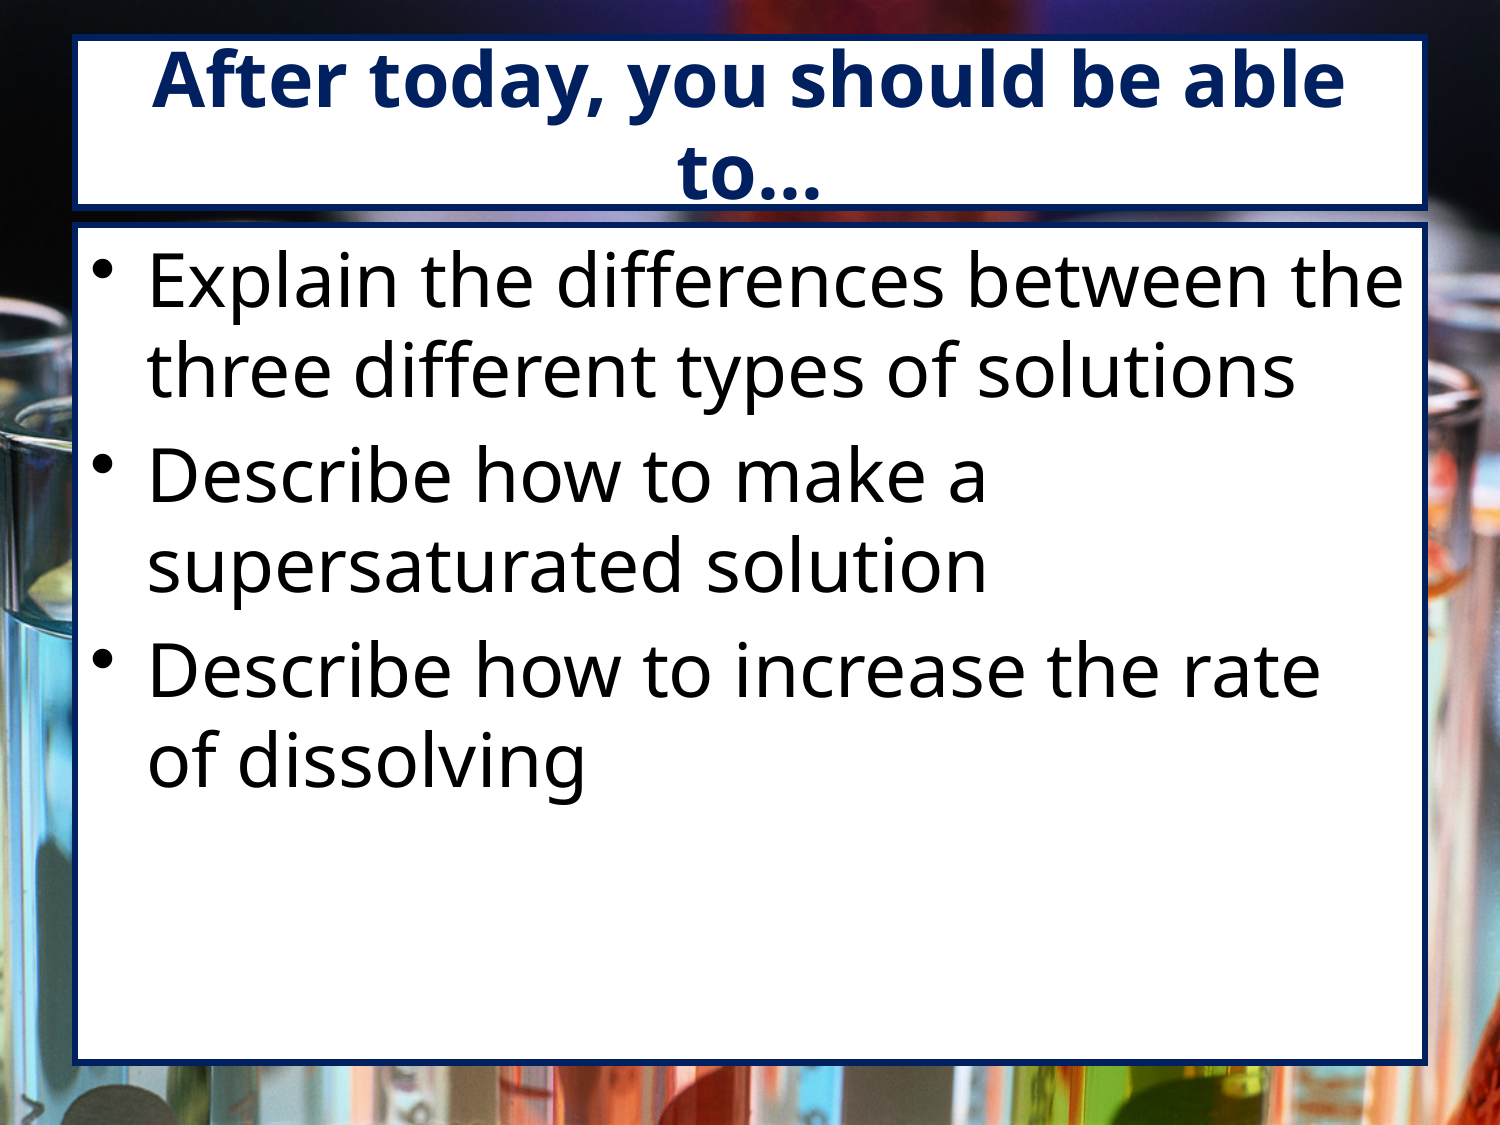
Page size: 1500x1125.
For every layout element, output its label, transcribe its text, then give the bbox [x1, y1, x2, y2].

list Explain the differences between the three different types of solutions Describe how to make a supersaturated solution Describe how to increase the rate of dissolving [75, 224, 1425, 1063]
picture [0, 0, 1500, 1125]
title After today, you should be able to… [75, 37, 1425, 208]
